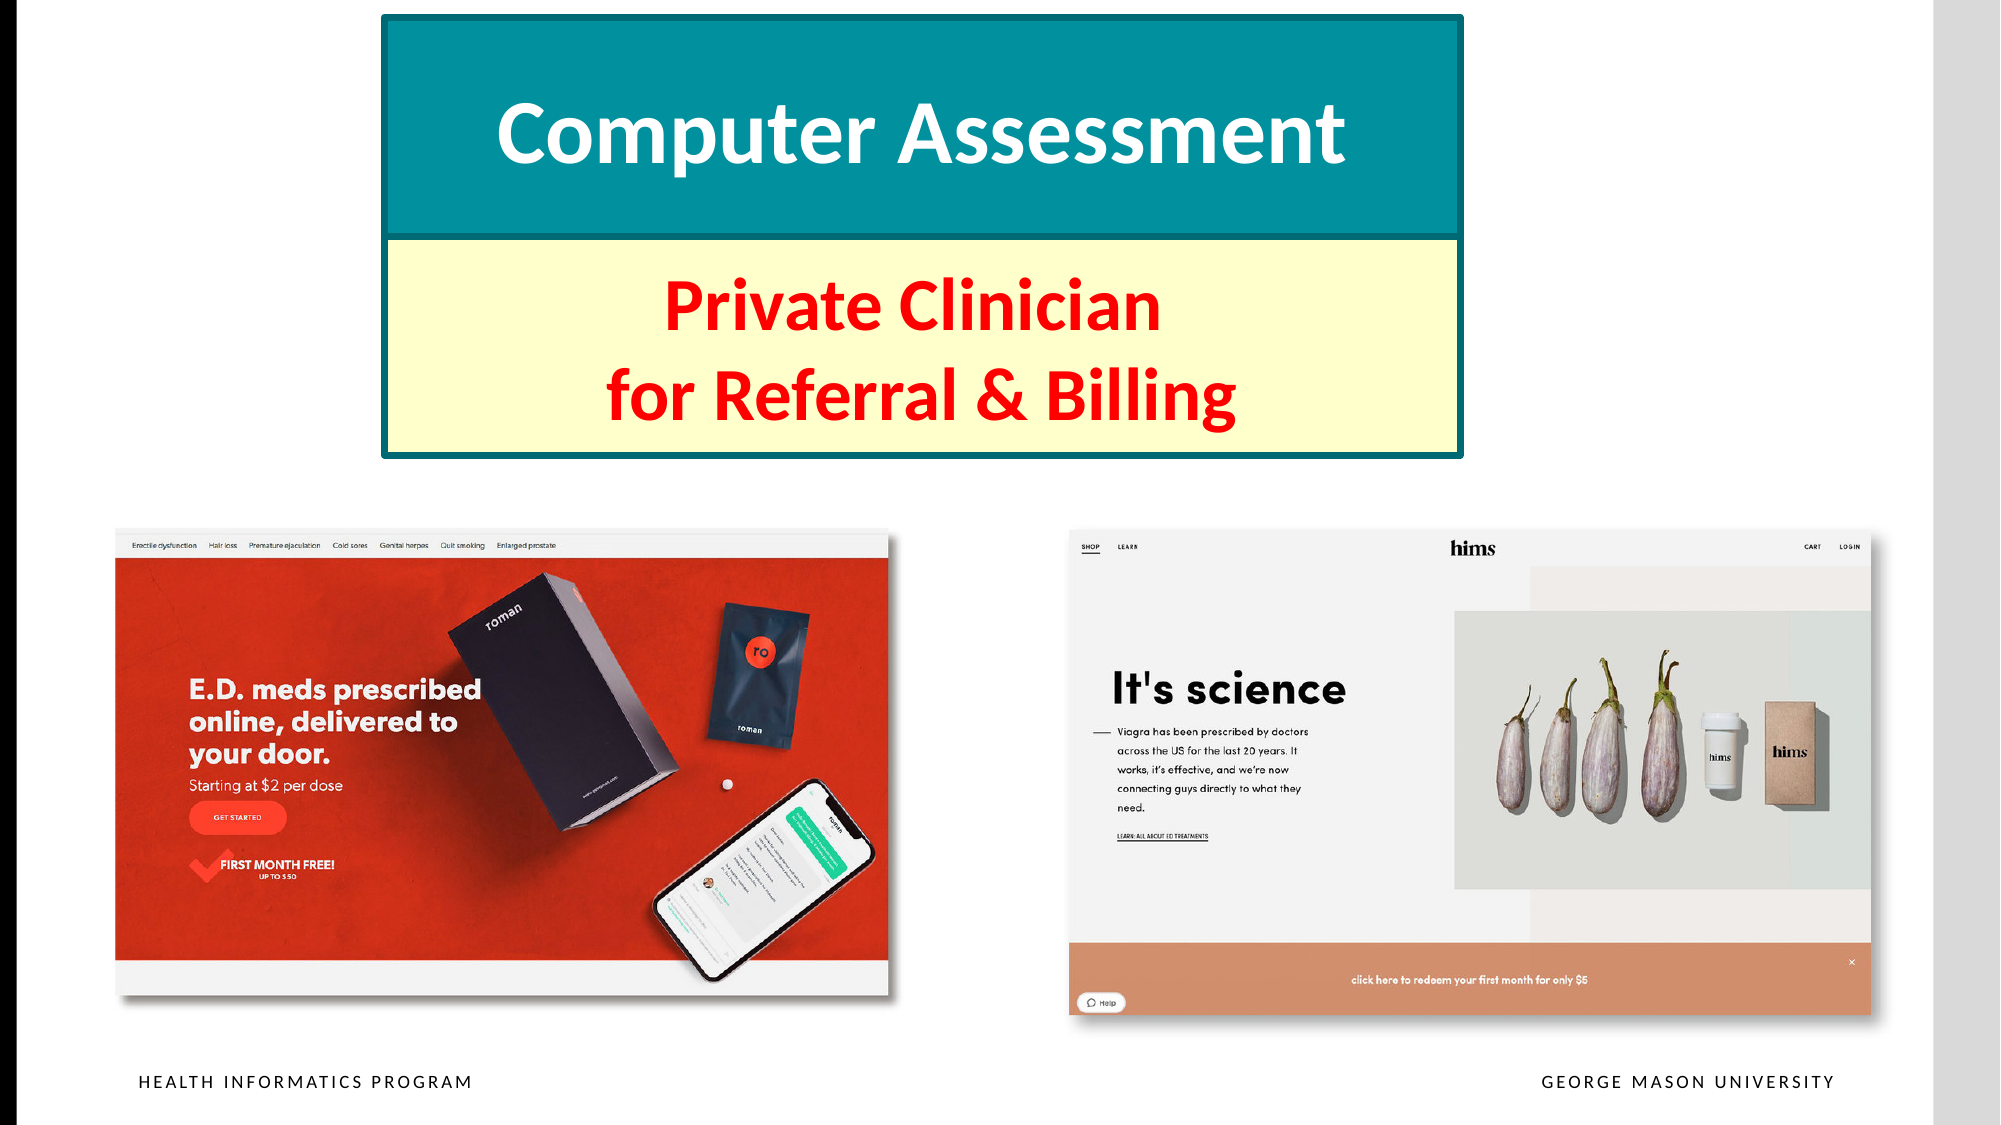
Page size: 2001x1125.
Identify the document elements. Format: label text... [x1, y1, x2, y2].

picture [107, 524, 924, 1018]
text_box Private Clinician for Referral & Billing [381, 233, 1464, 459]
text_box Computer Assessment [381, 14, 1464, 234]
picture [1054, 524, 1913, 1043]
